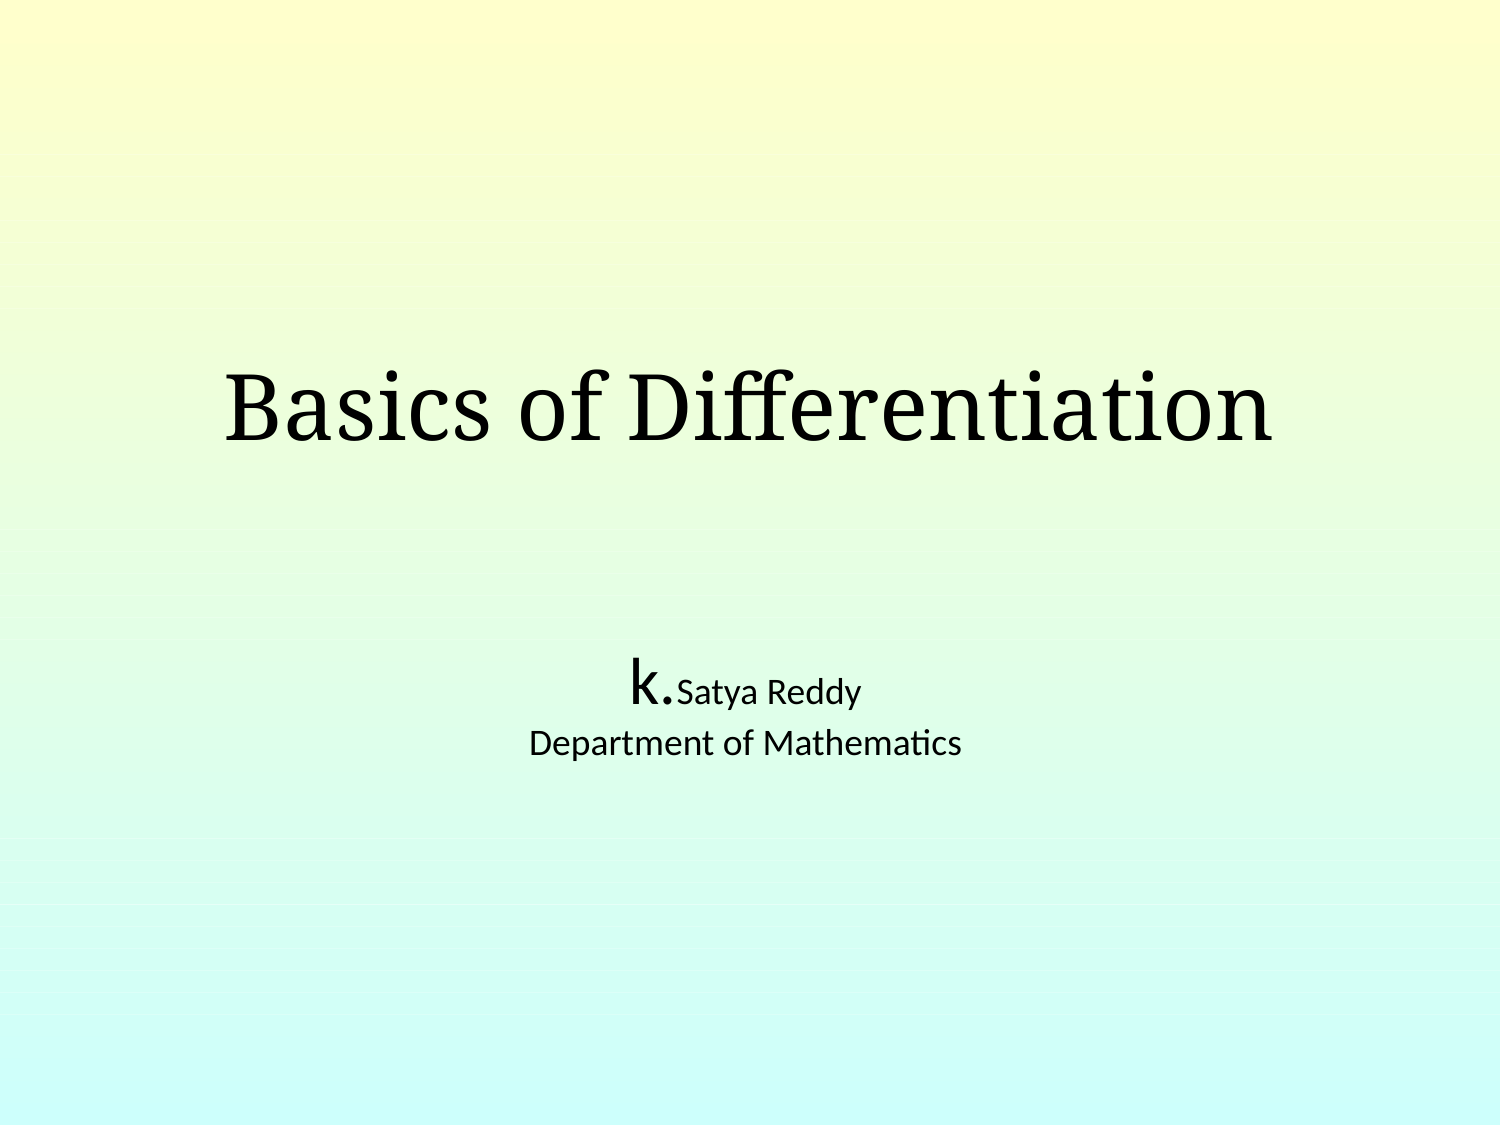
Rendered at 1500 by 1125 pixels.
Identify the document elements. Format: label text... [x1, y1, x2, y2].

title Basics of Differentiation [112, 348, 1388, 460]
subtitle k.Satya Reddy Department of Mathematics [225, 637, 1275, 764]
